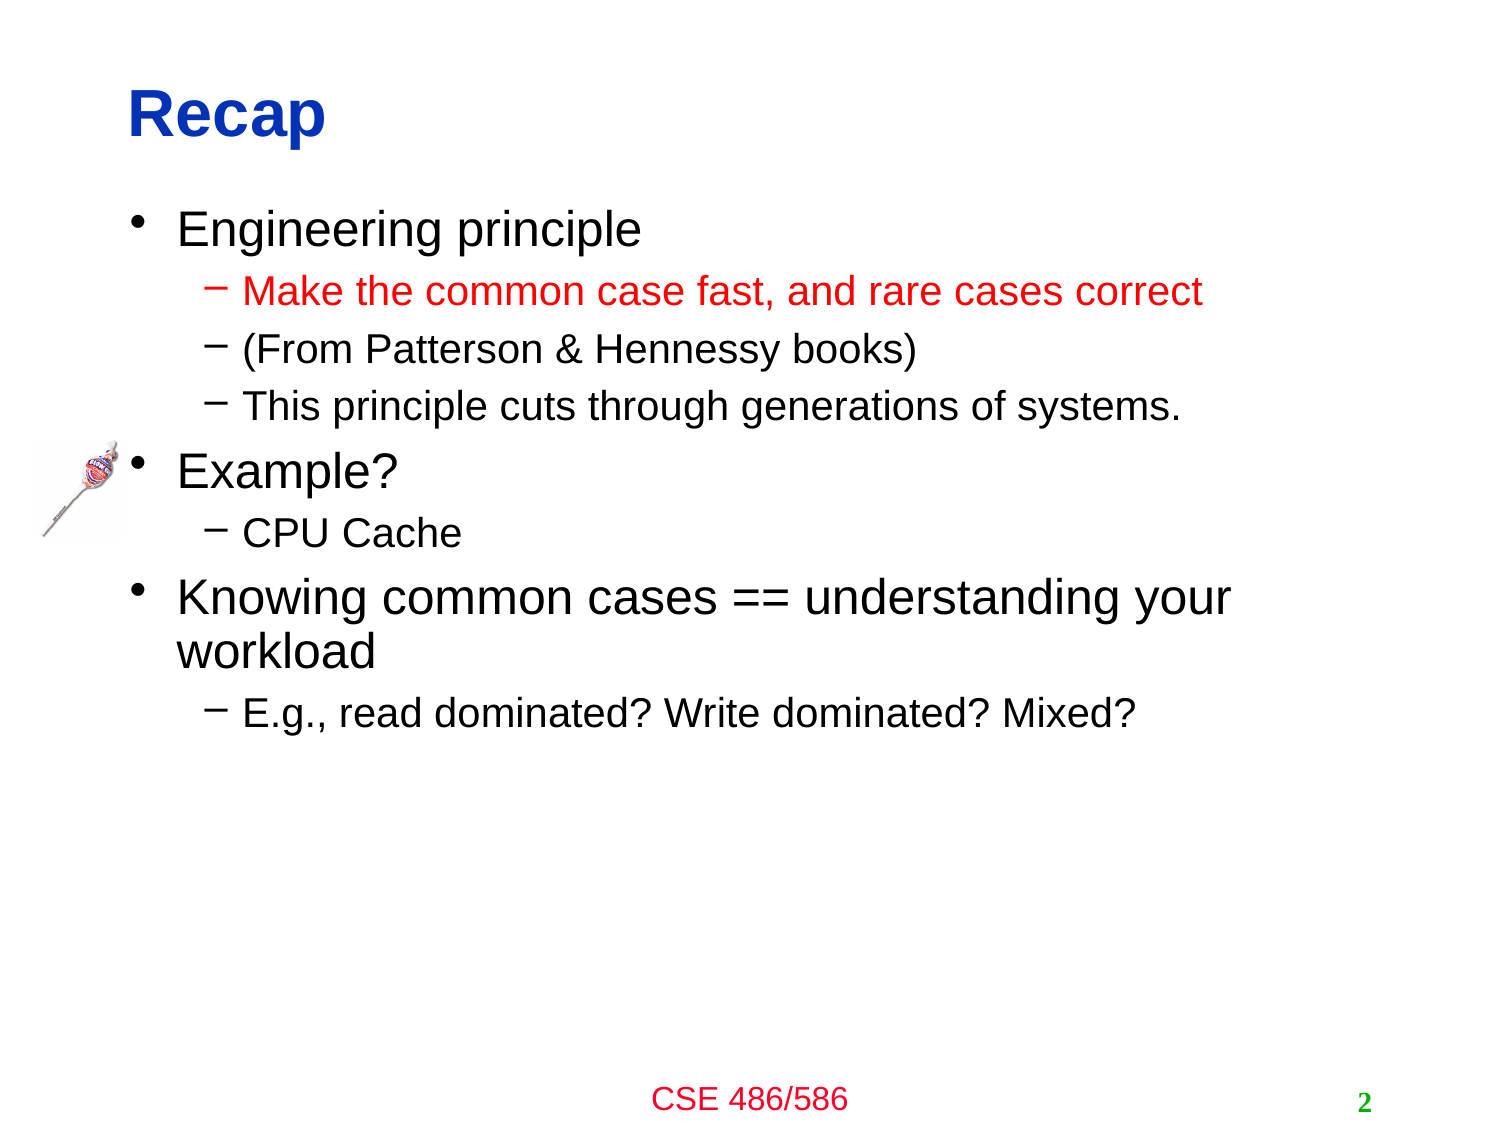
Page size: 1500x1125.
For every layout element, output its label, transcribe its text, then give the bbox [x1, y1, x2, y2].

picture [37, 440, 123, 538]
list Engineering principle Make the common case fast, and rare cases correct (From Patterson & Hennessy books) This principle cuts through generations of systems. Example? CPU Cache Knowing common cases == understanding your workload E.g., read dominated? Write dominated? Mixed? [114, 195, 1376, 1005]
title Recap [112, 53, 1310, 176]
slide_number 2 [1074, 1076, 1388, 1125]
